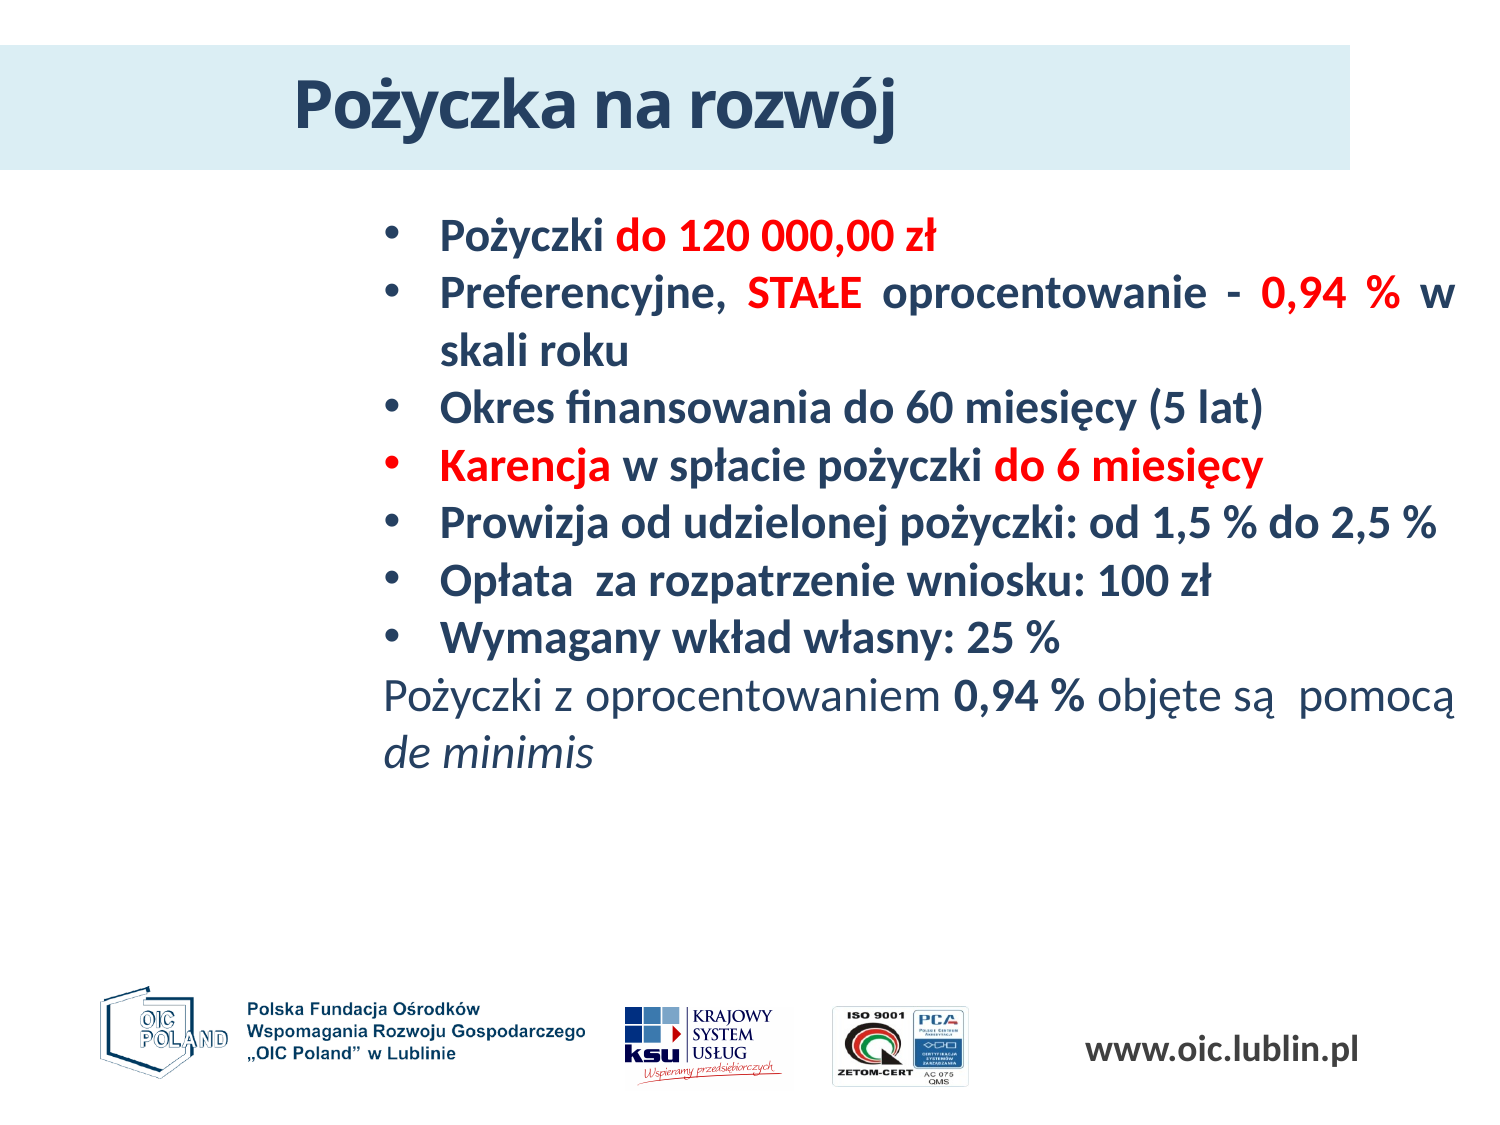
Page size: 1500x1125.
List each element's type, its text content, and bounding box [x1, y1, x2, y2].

text_box [0, 41, 1354, 175]
picture [832, 1005, 969, 1088]
text_box Pożyczki do 120 000,00 zł Preferencyjne, STAŁE oprocentowanie - 0,94 % w skali roku Okres finansowania do 60 miesięcy (5 lat) Karencja w spłacie pożyczki do 6 miesięcy Prowizja od udzielonej pożyczki: od 1,5 % do 2,5 % Opłata za rozpatrzenie wniosku: 100 zł Wymagany wkład własny: 25 % Pożyczki z oprocentowaniem 0,94 % objęte są pomocą de minimis [312, 196, 1471, 786]
text_box Pożyczka na rozwój [277, 54, 1400, 150]
picture [624, 1006, 794, 1091]
text_box www.oic.lublin.pl [1070, 1016, 1375, 1076]
picture [100, 986, 585, 1080]
